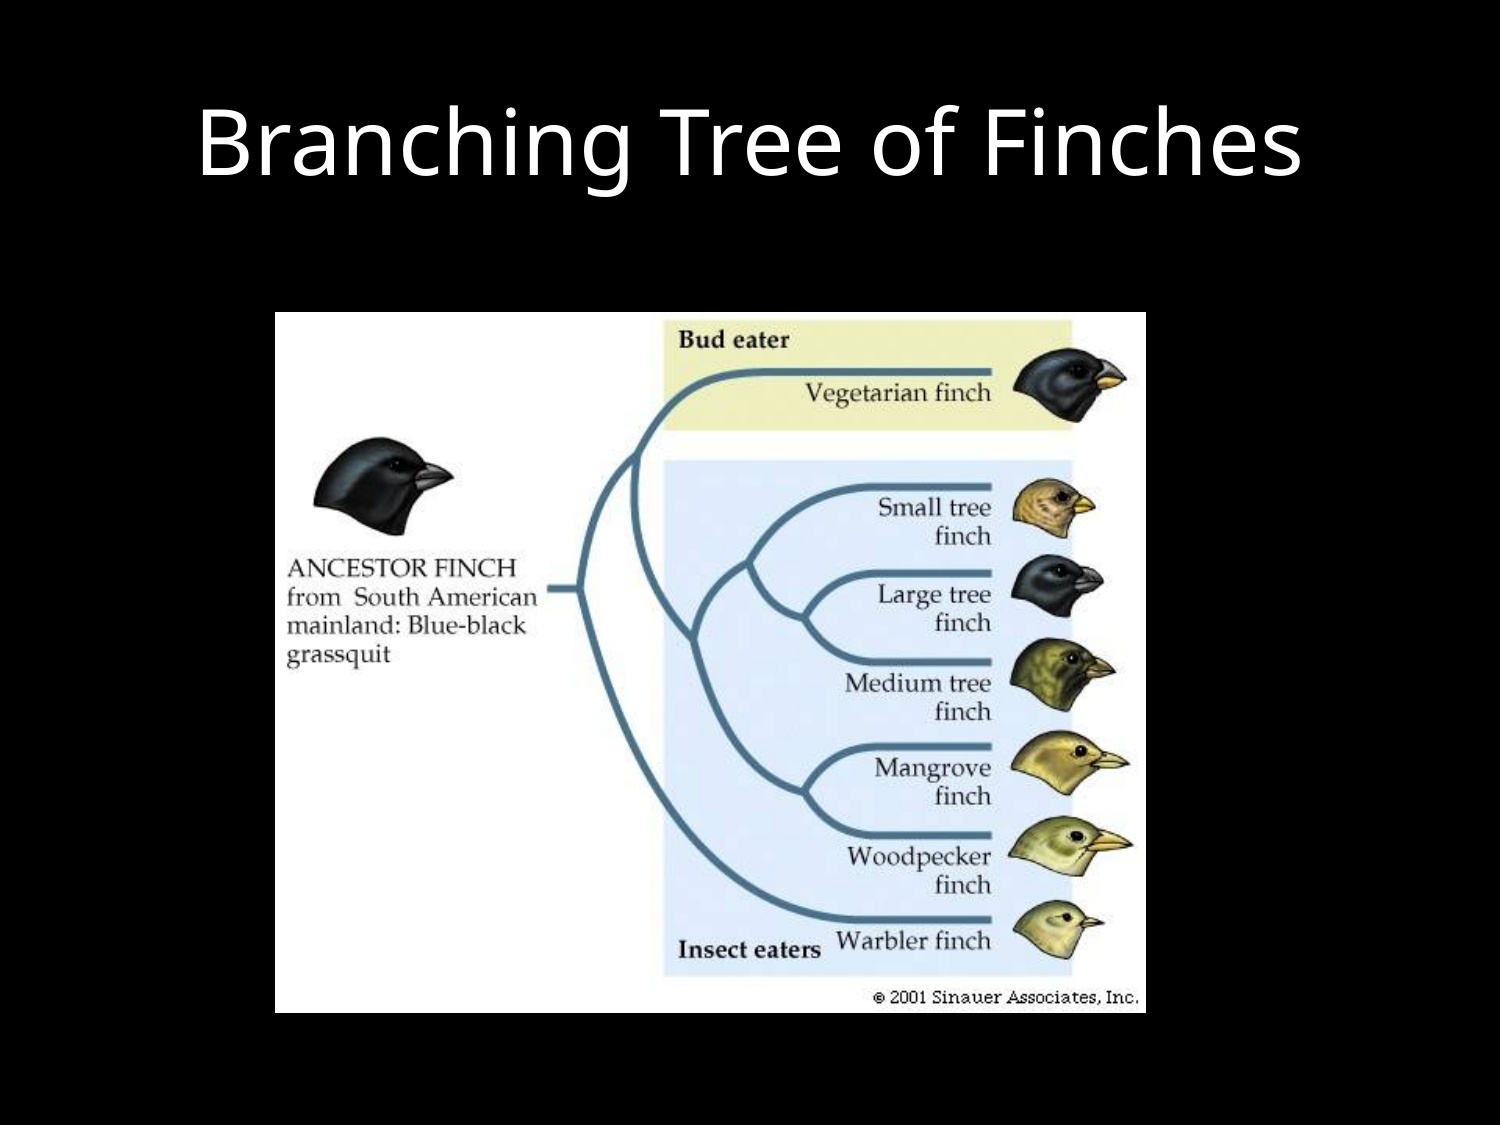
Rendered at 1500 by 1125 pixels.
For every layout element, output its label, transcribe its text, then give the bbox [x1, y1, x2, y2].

title Branching Tree of Finches [75, 45, 1425, 233]
picture [274, 312, 1146, 1013]
